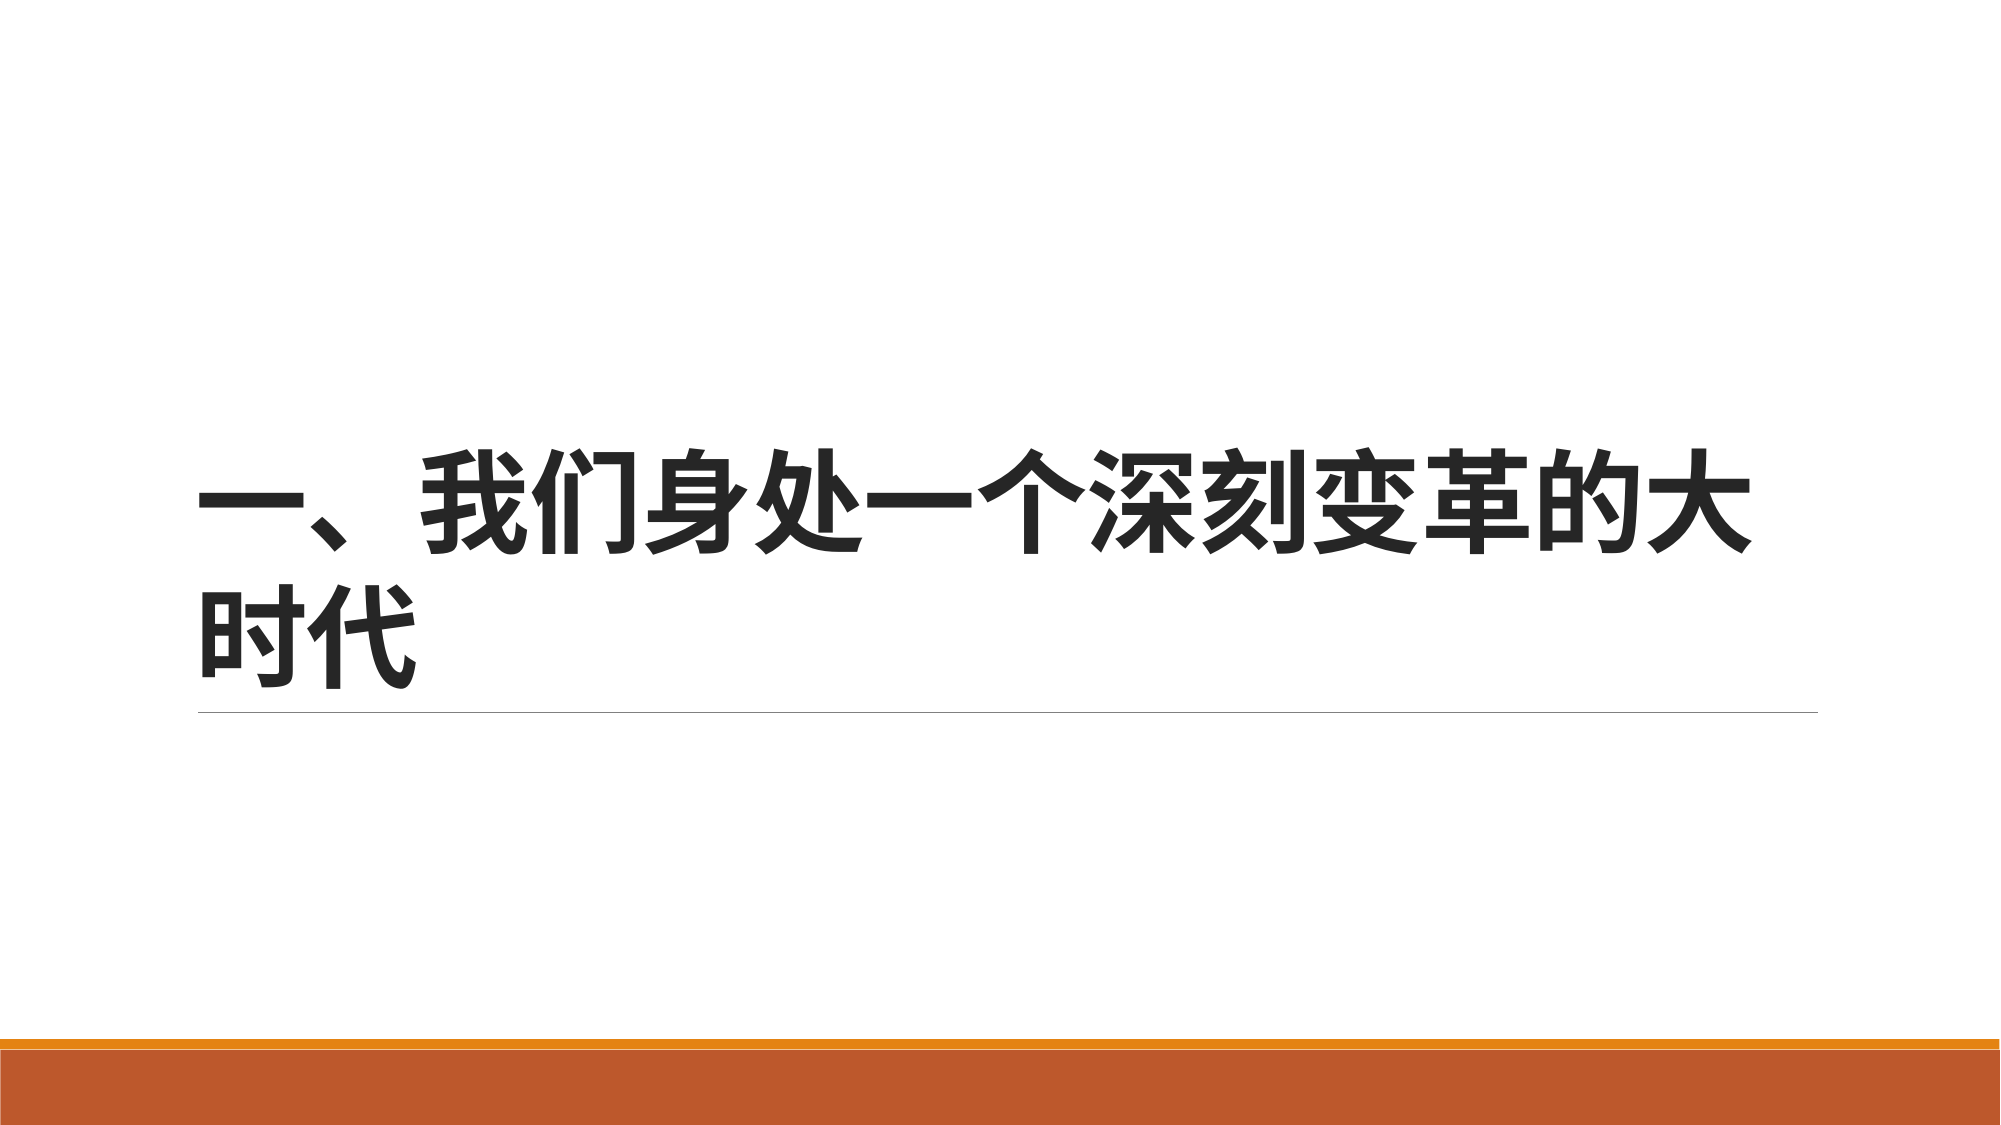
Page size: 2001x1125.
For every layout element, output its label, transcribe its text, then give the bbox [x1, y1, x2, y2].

title 一、我们身处一个深刻变革的大时代 [180, 124, 1830, 710]
